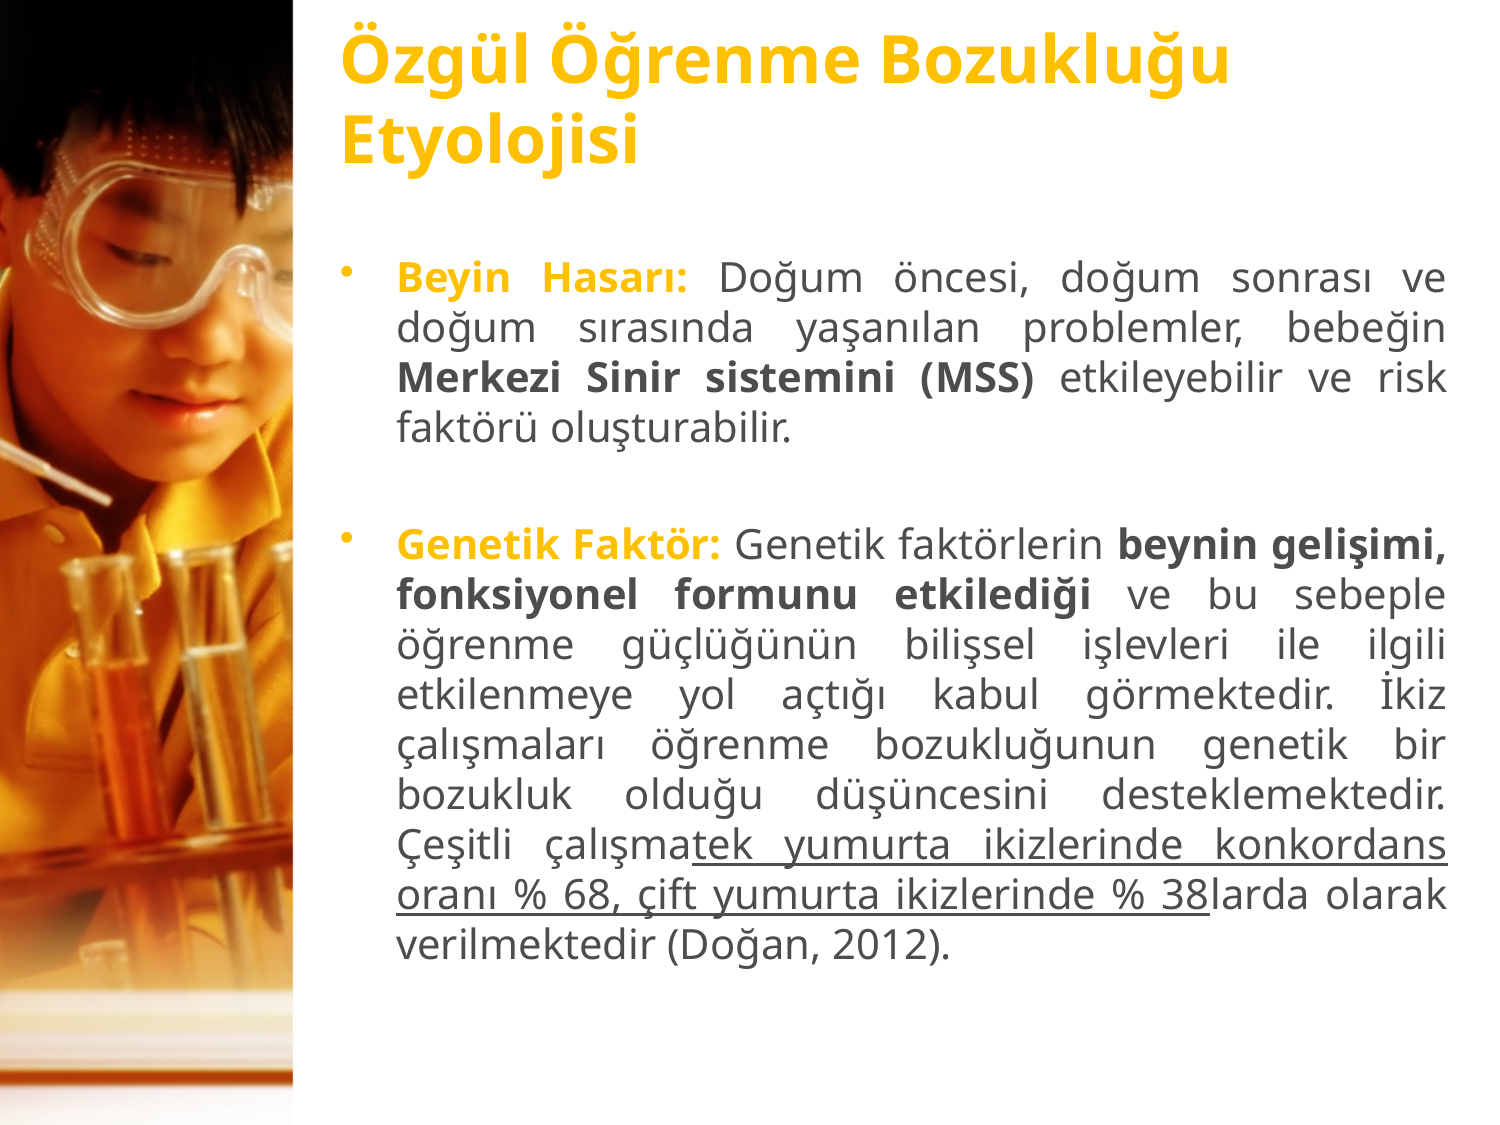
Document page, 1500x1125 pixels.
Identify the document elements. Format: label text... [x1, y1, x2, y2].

picture [0, 0, 1500, 1125]
list Beyin Hasarı: Doğum öncesi, doğum sonrası ve doğum sırasında yaşanılan problemler, bebeğin Merkezi Sinir sistemini (MSS) etkileyebilir ve risk faktörü oluşturabilir. Genetik Faktör: Genetik faktörlerin beynin gelişimi, fonksiyonel formunu etkilediği ve bu sebeple öğrenme güçlüğünün bilişsel işlevleri ile ilgili etkilenmeye yol açtığı kabul görmektedir. İkiz çalışmaları öğrenme bozukluğunun genetik bir bozukluk olduğu düşüncesini desteklemektedir. Çeşitli çalışmatek yumurta ikizlerinde konkordans oranı % 68, çift yumurta ikizlerinde % 38larda olarak verilmektedir (Doğan, 2012). [324, 243, 1463, 1013]
title Özgül Öğrenme Bozukluğu Etyolojisi [324, 42, 1463, 232]
